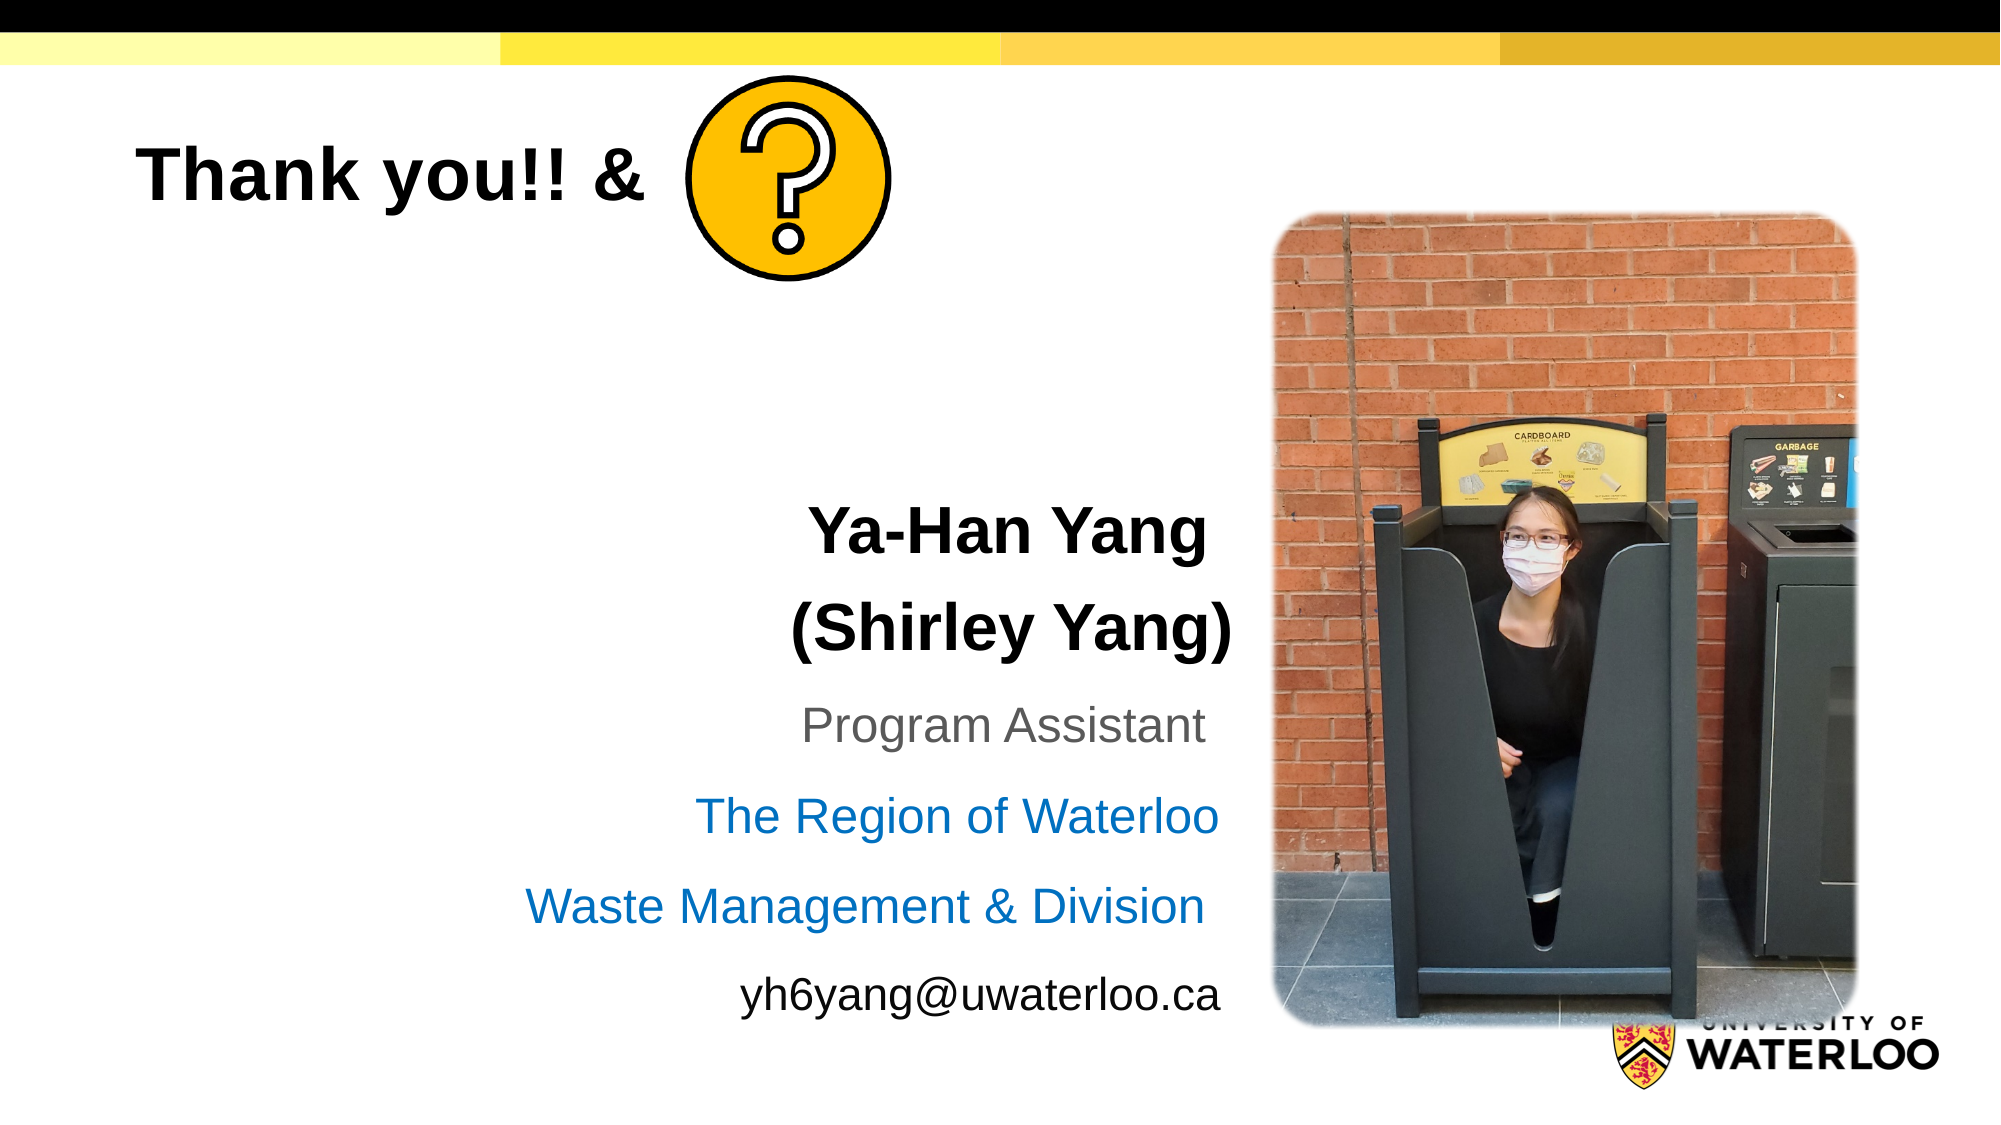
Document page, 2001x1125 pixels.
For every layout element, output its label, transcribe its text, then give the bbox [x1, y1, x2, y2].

list Program Assistant The Region of Waterloo Waste Management & Division yh6yang@uwaterloo.ca [144, 685, 1236, 1030]
text_box (Shirley Yang) [776, 575, 1154, 671]
picture [1154, 218, 1975, 1095]
picture [661, 52, 914, 304]
title Thank you!! & [120, 95, 661, 246]
text_box Ya-Han Yang [792, 479, 1154, 575]
